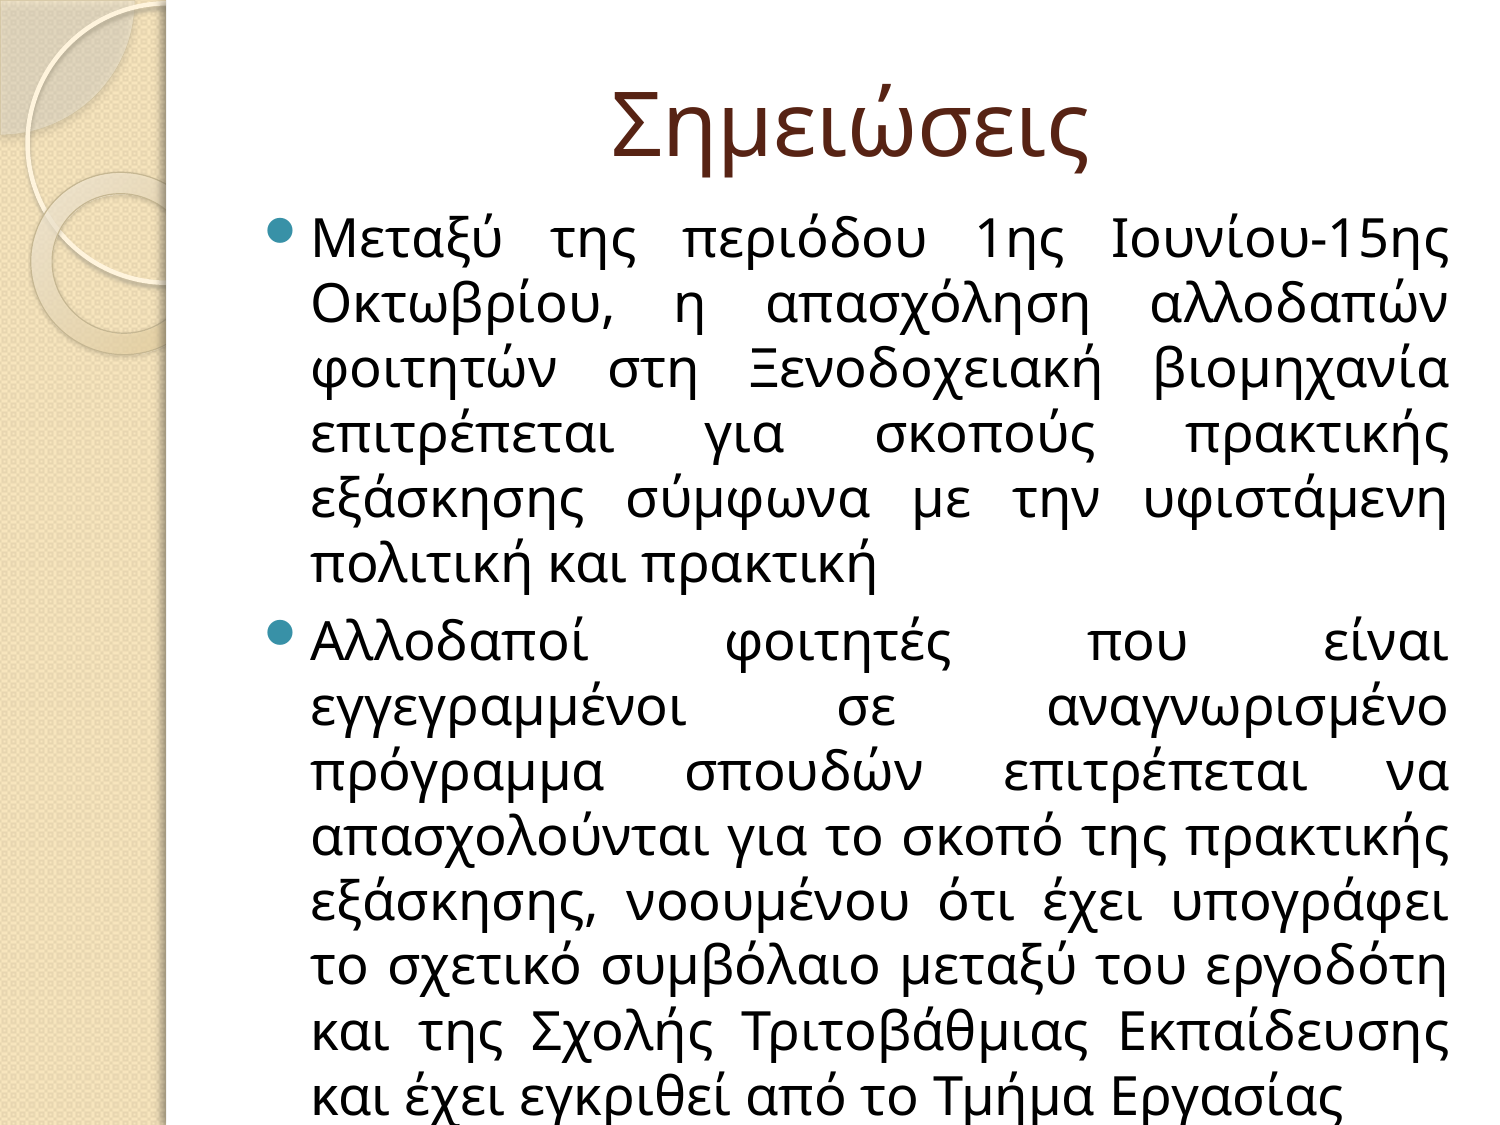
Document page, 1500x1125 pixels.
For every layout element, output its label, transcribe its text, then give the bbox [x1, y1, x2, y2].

list Μεταξύ της περιόδου 1ης Ιουνίου-15ης Οκτωβρίου, η απασχόληση αλλοδαπών φοιτητών στη Ξενοδοχειακή βιομηχανία επιτρέπεται για σκοπούς πρακτικής εξάσκησης σύμφωνα με την υφιστάμενη πολιτική και πρακτική Αλλοδαποί φοιτητές που είναι εγγεγραμμένοι σε αναγνωρισμένο πρόγραμμα σπουδών επιτρέπεται να απασχολούνται για το σκοπό της πρακτικής εξάσκησης, νοουμένου ότι έχει υπογράφει το σχετικό συμβόλαιο μεταξύ του εργοδότη και της Σχολής Τριτοβάθμιας Εκπαίδευσης και έχει εγκριθεί από το Τμήμα Εργασίας [235, 196, 1466, 1059]
title Σημειώσεις [235, 45, 1466, 196]
